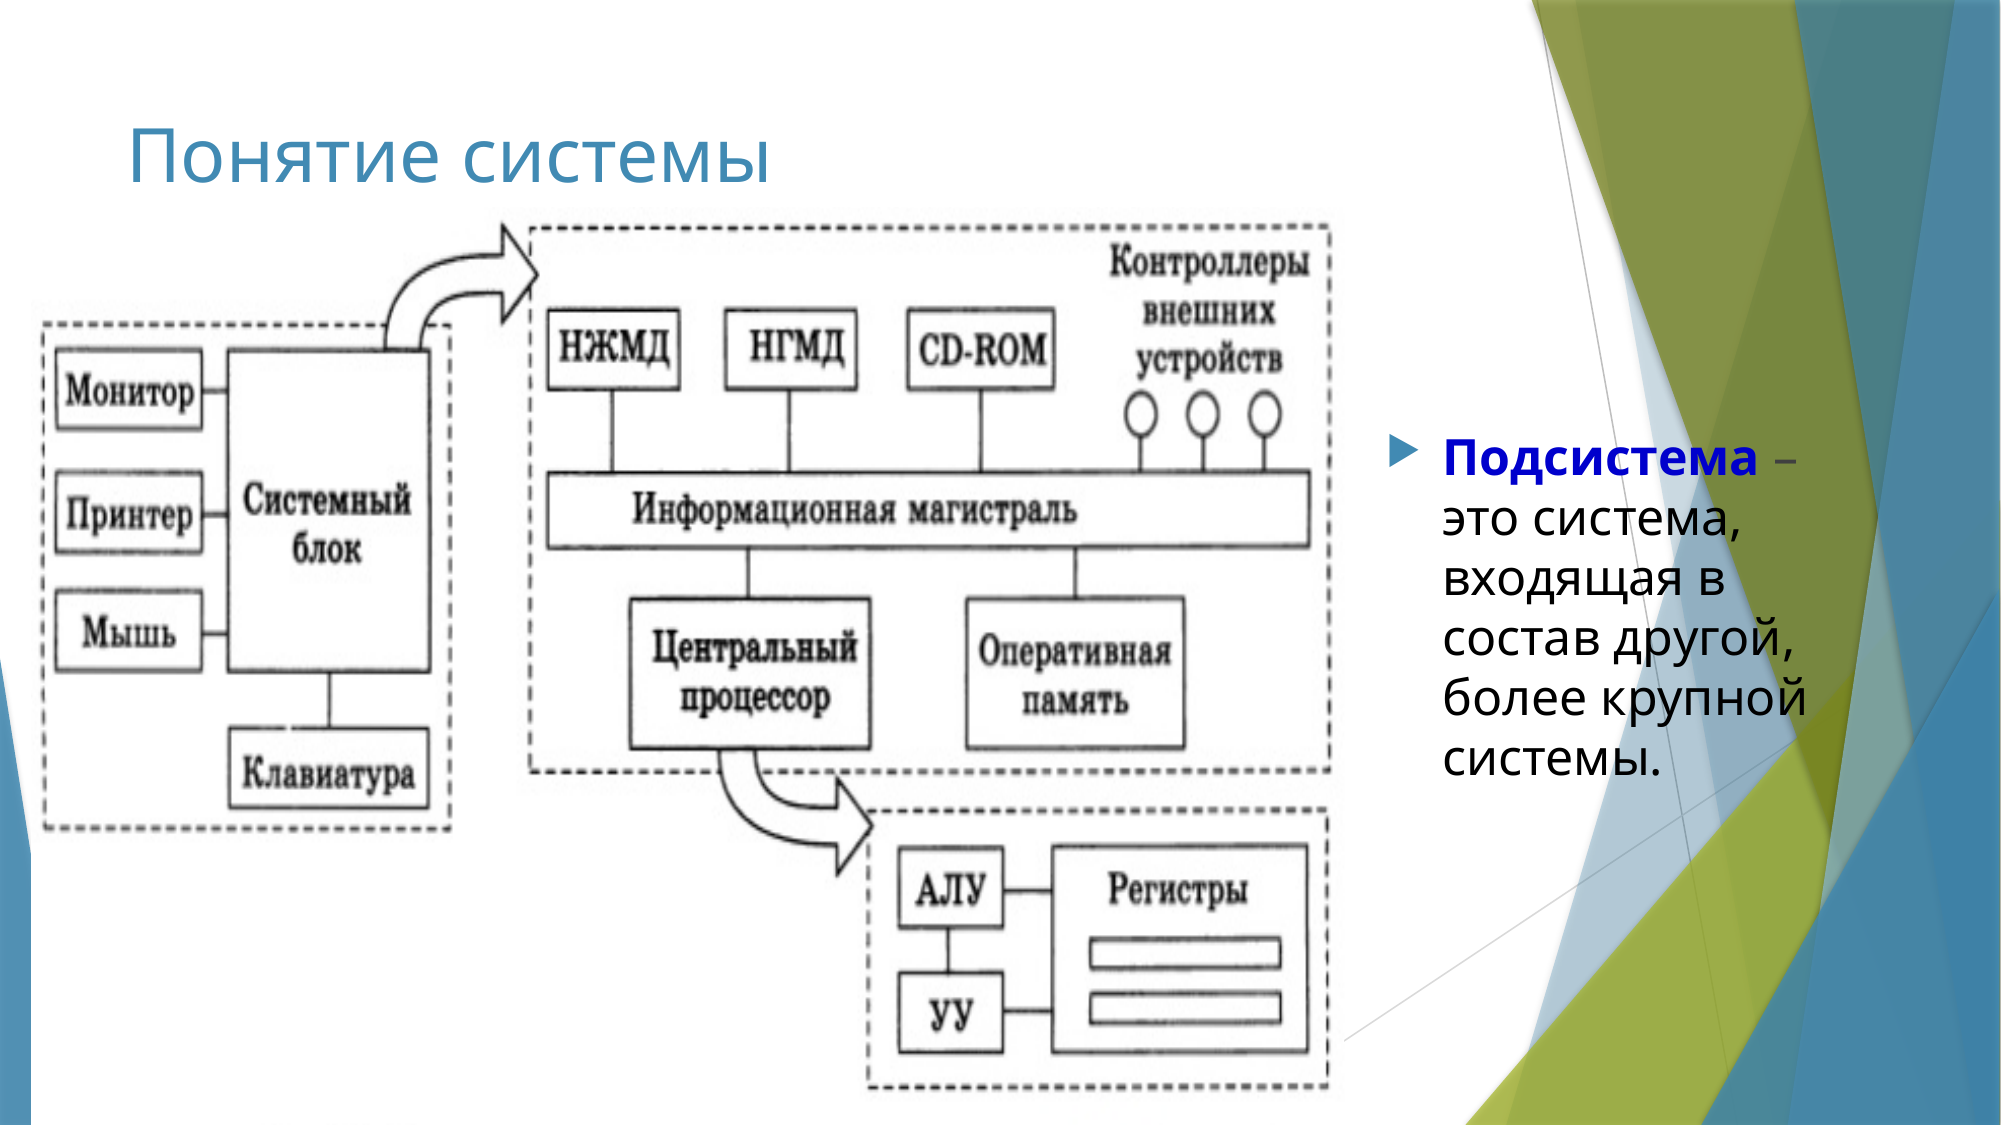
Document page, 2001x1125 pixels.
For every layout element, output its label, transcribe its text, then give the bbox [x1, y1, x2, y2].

list Подсистема – это система, входящая в состав другой, более крупной системы. [1370, 417, 1864, 910]
title Понятие системы [110, 99, 1522, 317]
picture [30, 207, 1345, 1125]
